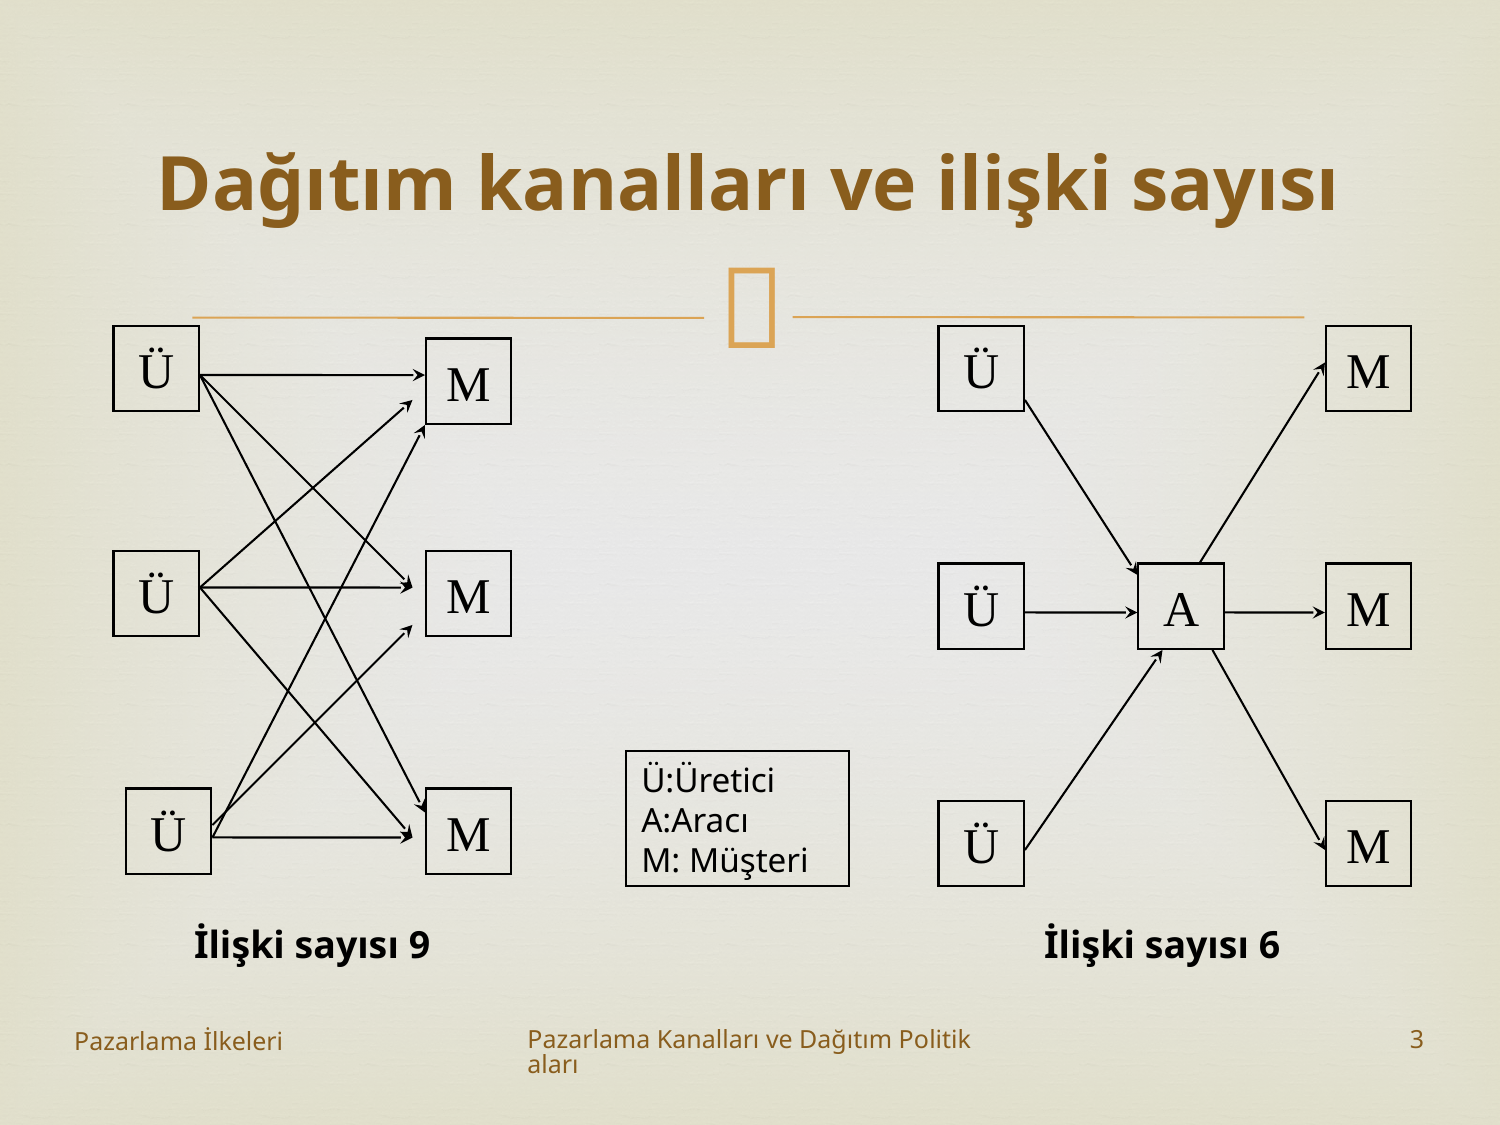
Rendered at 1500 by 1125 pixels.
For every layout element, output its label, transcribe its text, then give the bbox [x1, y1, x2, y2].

slide_number Pazarlama İlkeleri [59, 1010, 410, 1071]
footer Pazarlama Kanalları ve Dağıtım Politikaları [512, 1010, 988, 1071]
title Dağıtım kanalları ve ilişki sayısı [112, 93, 1386, 267]
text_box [112, 325, 512, 976]
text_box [937, 325, 1412, 976]
text_box Ü:Üretici A:Aracı M: Müşteri [626, 751, 849, 887]
slide_number 3 [1089, 1010, 1440, 1071]
